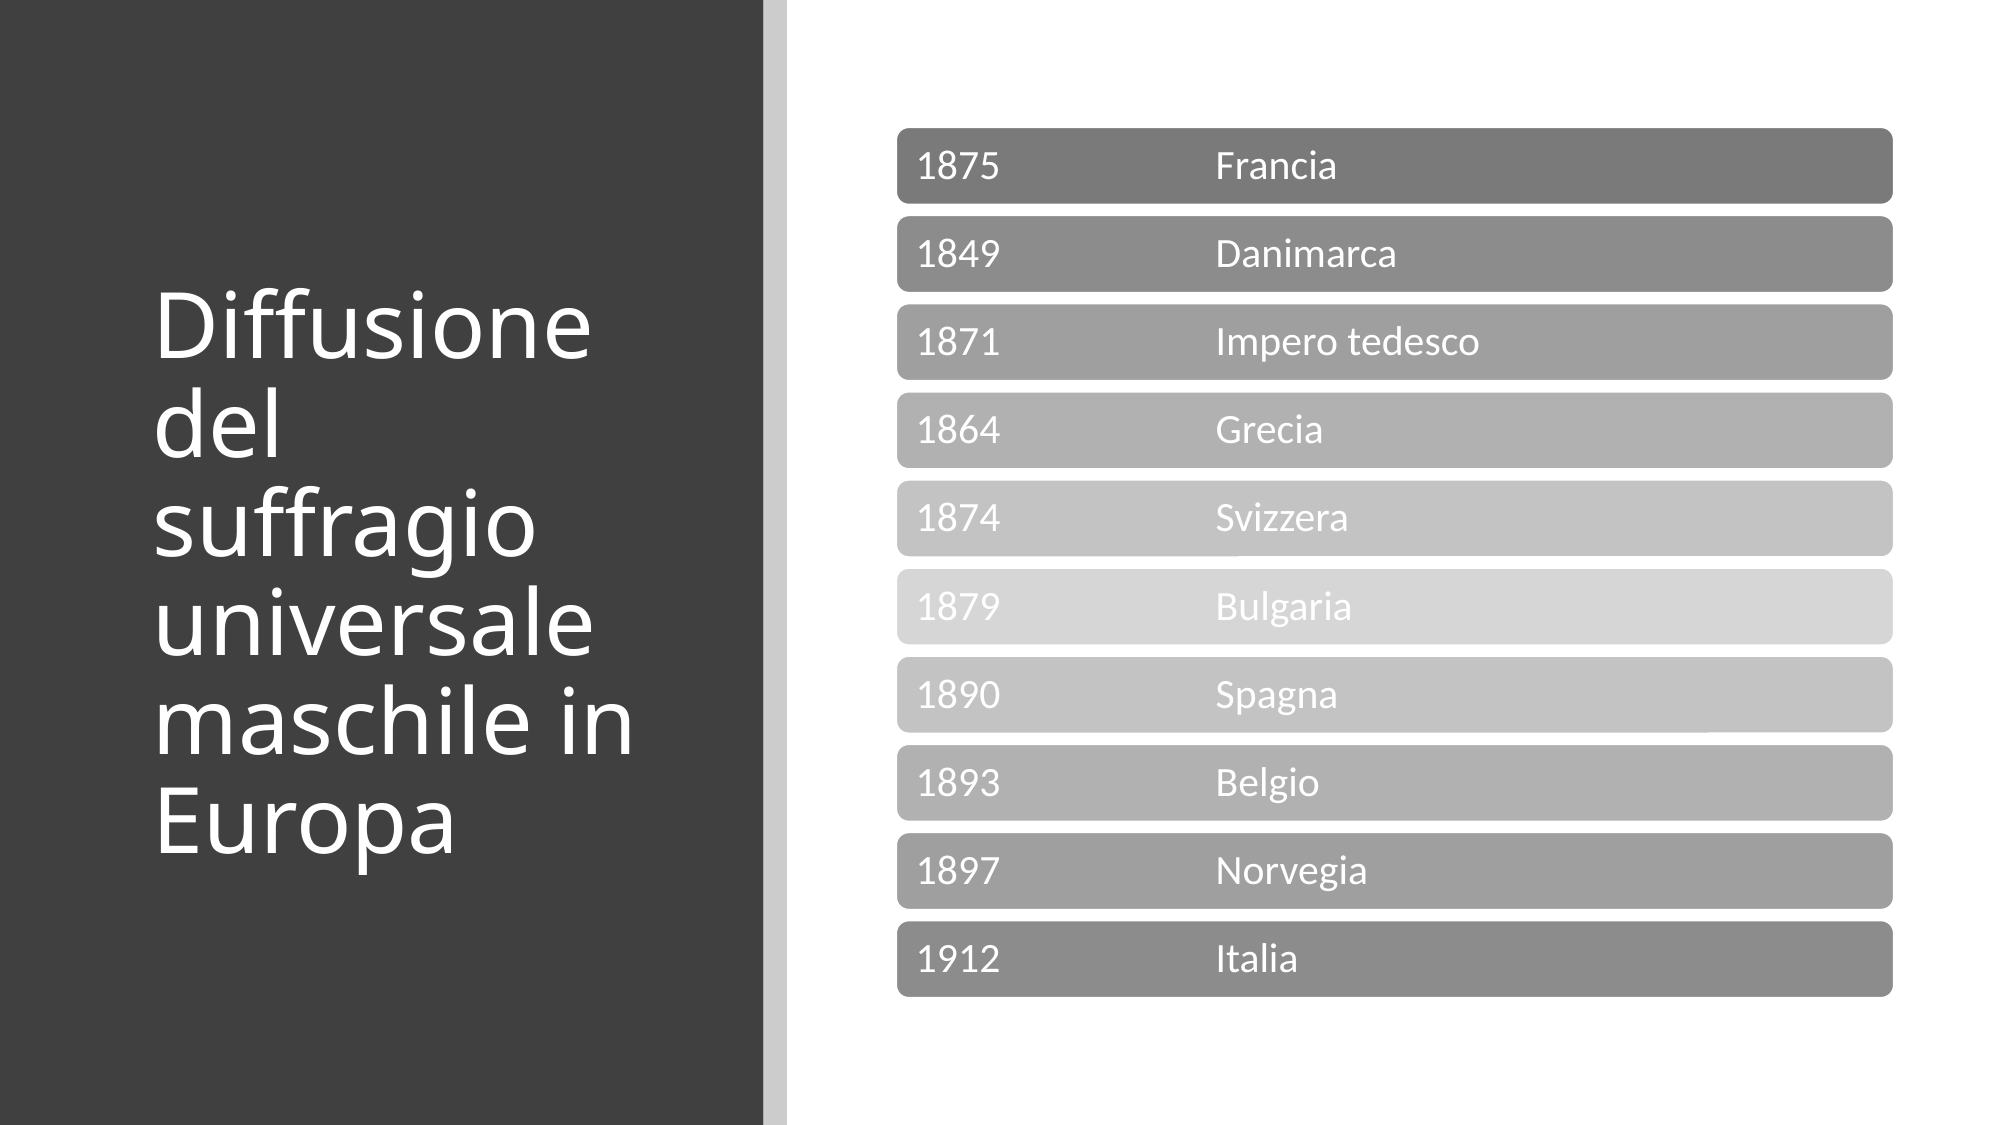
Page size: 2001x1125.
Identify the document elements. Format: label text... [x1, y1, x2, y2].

text_box [0, 0, 762, 1125]
text_box [762, 0, 788, 1125]
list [895, 105, 1895, 1020]
title Diffusione del suffragio universale maschile in Europa [137, 133, 685, 1020]
